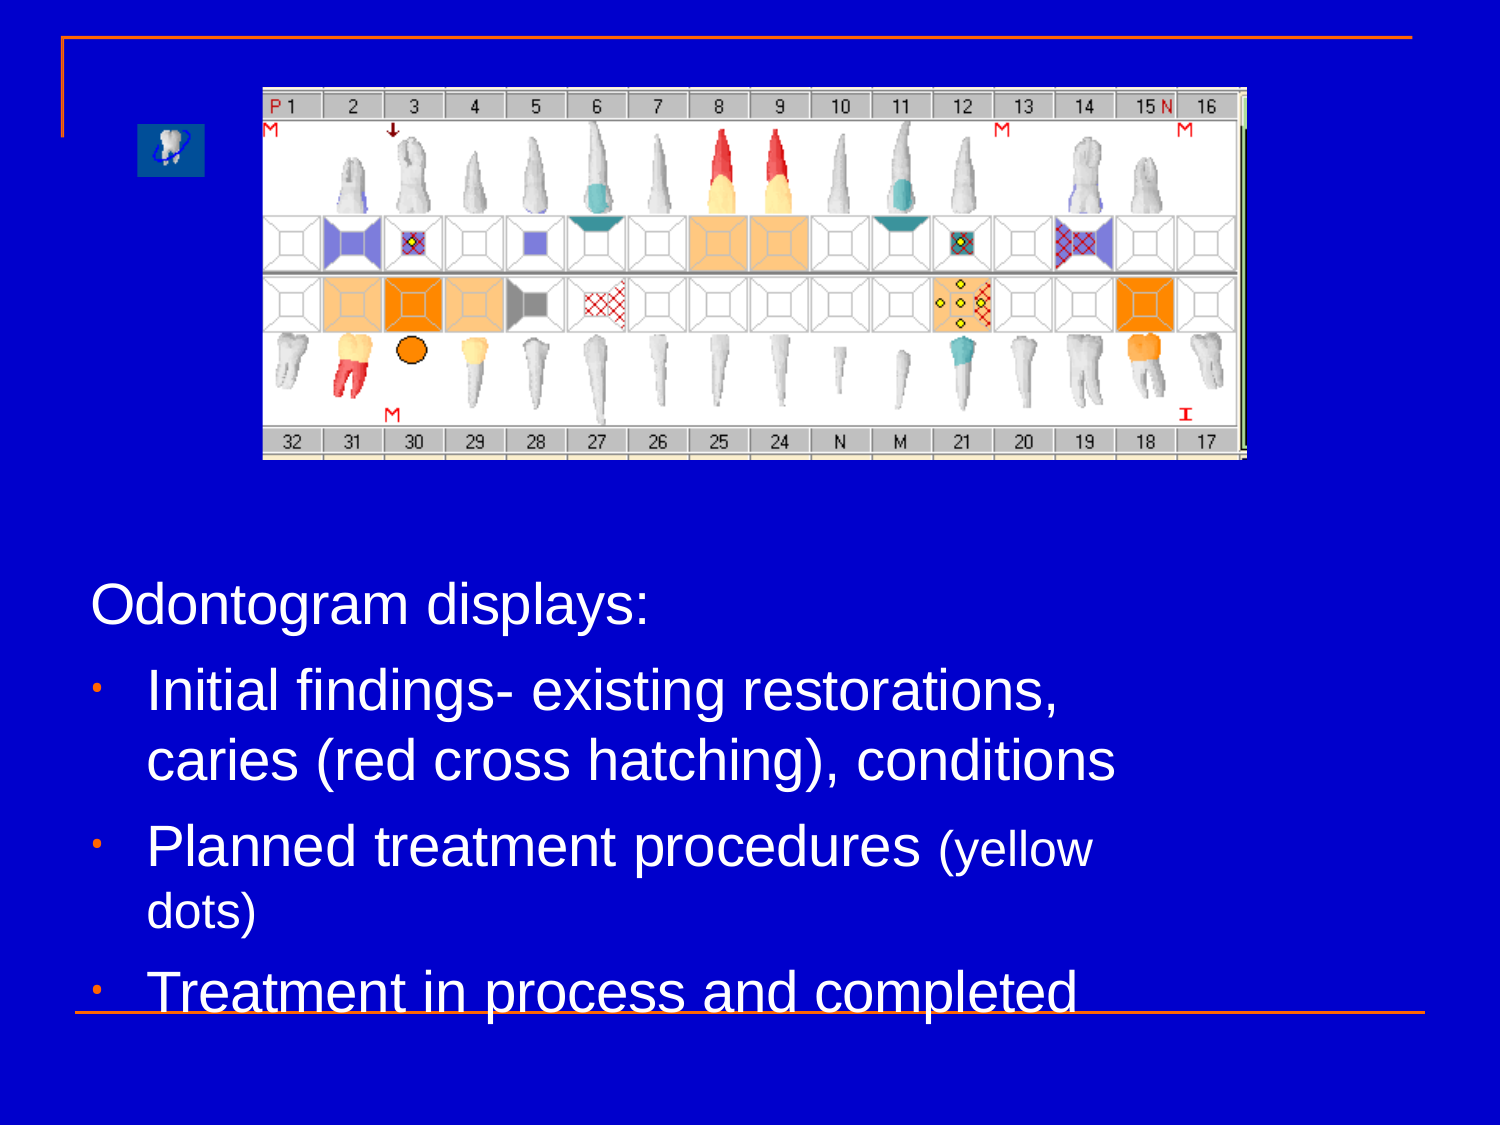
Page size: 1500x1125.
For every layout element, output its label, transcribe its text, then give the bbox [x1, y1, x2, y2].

text_box [137, 124, 205, 177]
text_box [262, 87, 1247, 460]
text_box Odontogram displays: Initial findings- existing restorations, caries (red cross hatching), conditions Planned treatment procedures (yellow dots) Treatment in process and completed [87, 566, 1390, 1024]
